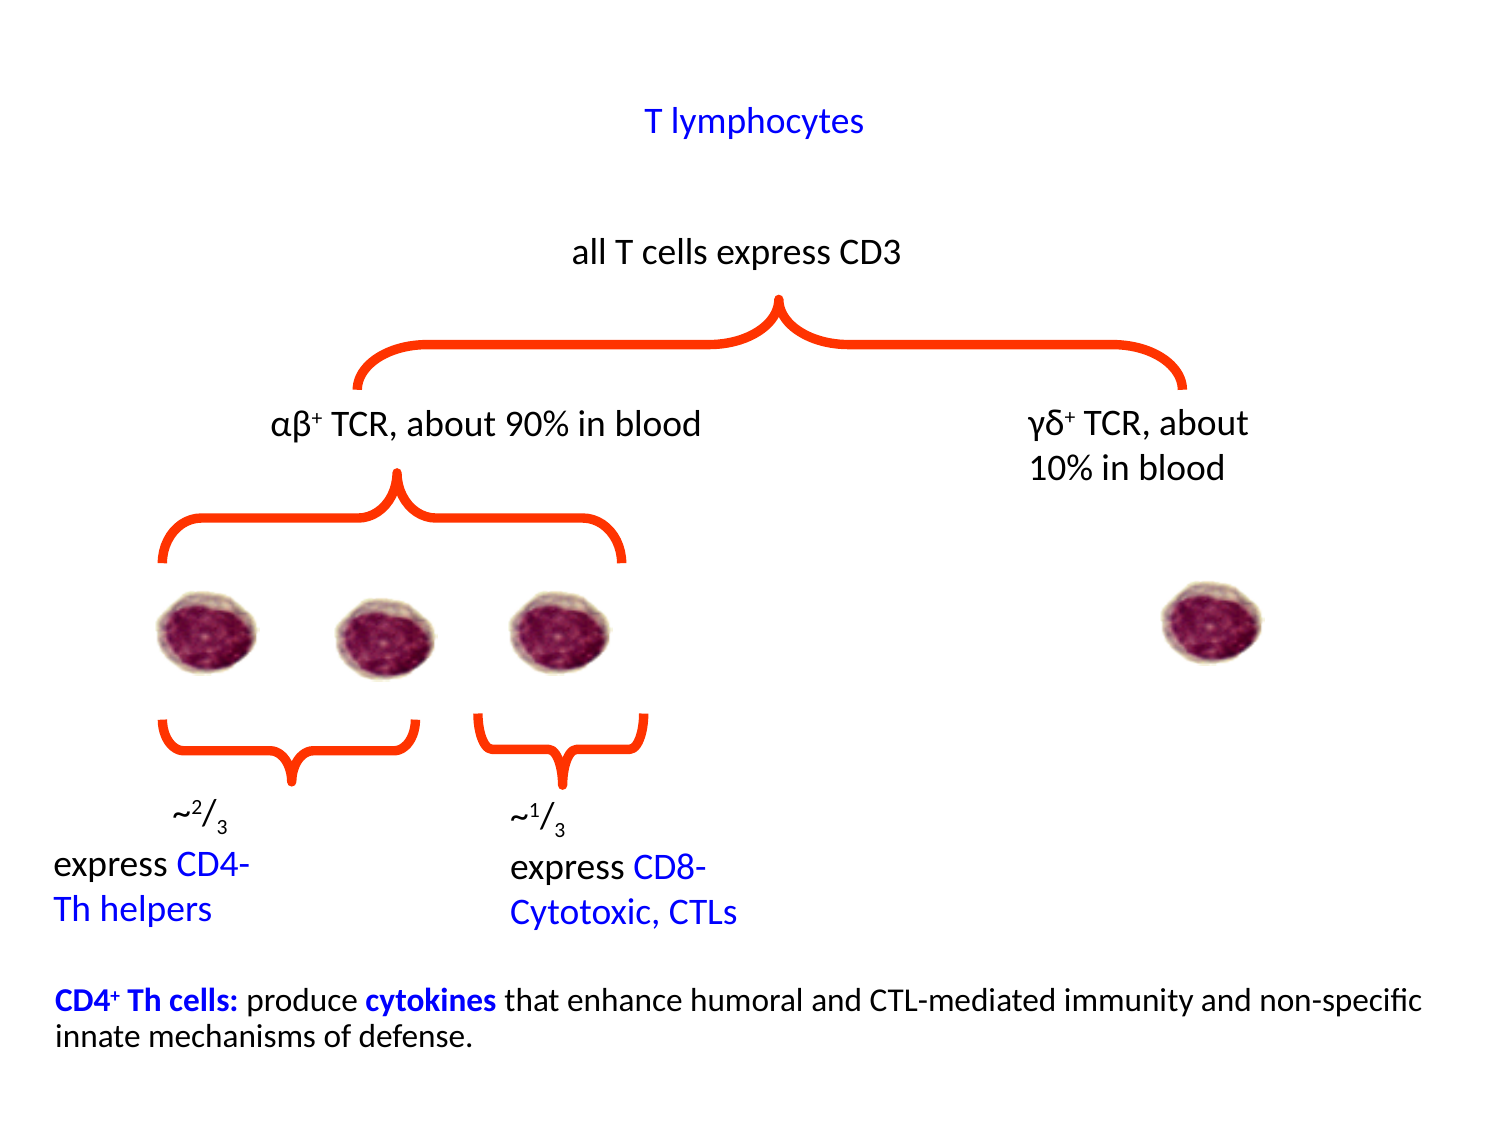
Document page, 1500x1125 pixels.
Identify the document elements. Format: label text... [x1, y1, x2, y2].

picture [155, 590, 260, 676]
text_box CD4+ Th cells: produce cytokines that enhance humoral and CTL-mediated immunity and non-specific innate mechanisms of defense. [40, 975, 1483, 1063]
text_box [477, 713, 644, 783]
picture [508, 590, 613, 676]
text_box [162, 719, 416, 780]
text_box ~2/3 express CD4- Th helpers [38, 780, 533, 937]
text_box [357, 299, 1183, 390]
text_box all T cells express CD3 [556, 219, 917, 280]
text_box ~1/3 express CD8- Cytotoxic, CTLs [495, 783, 753, 940]
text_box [1010, 390, 1276, 666]
text_box T lymphocytes [575, 86, 934, 150]
text_box [162, 472, 622, 564]
text_box αβ+ TCR, about 90% in blood [255, 391, 718, 452]
picture [333, 596, 438, 683]
